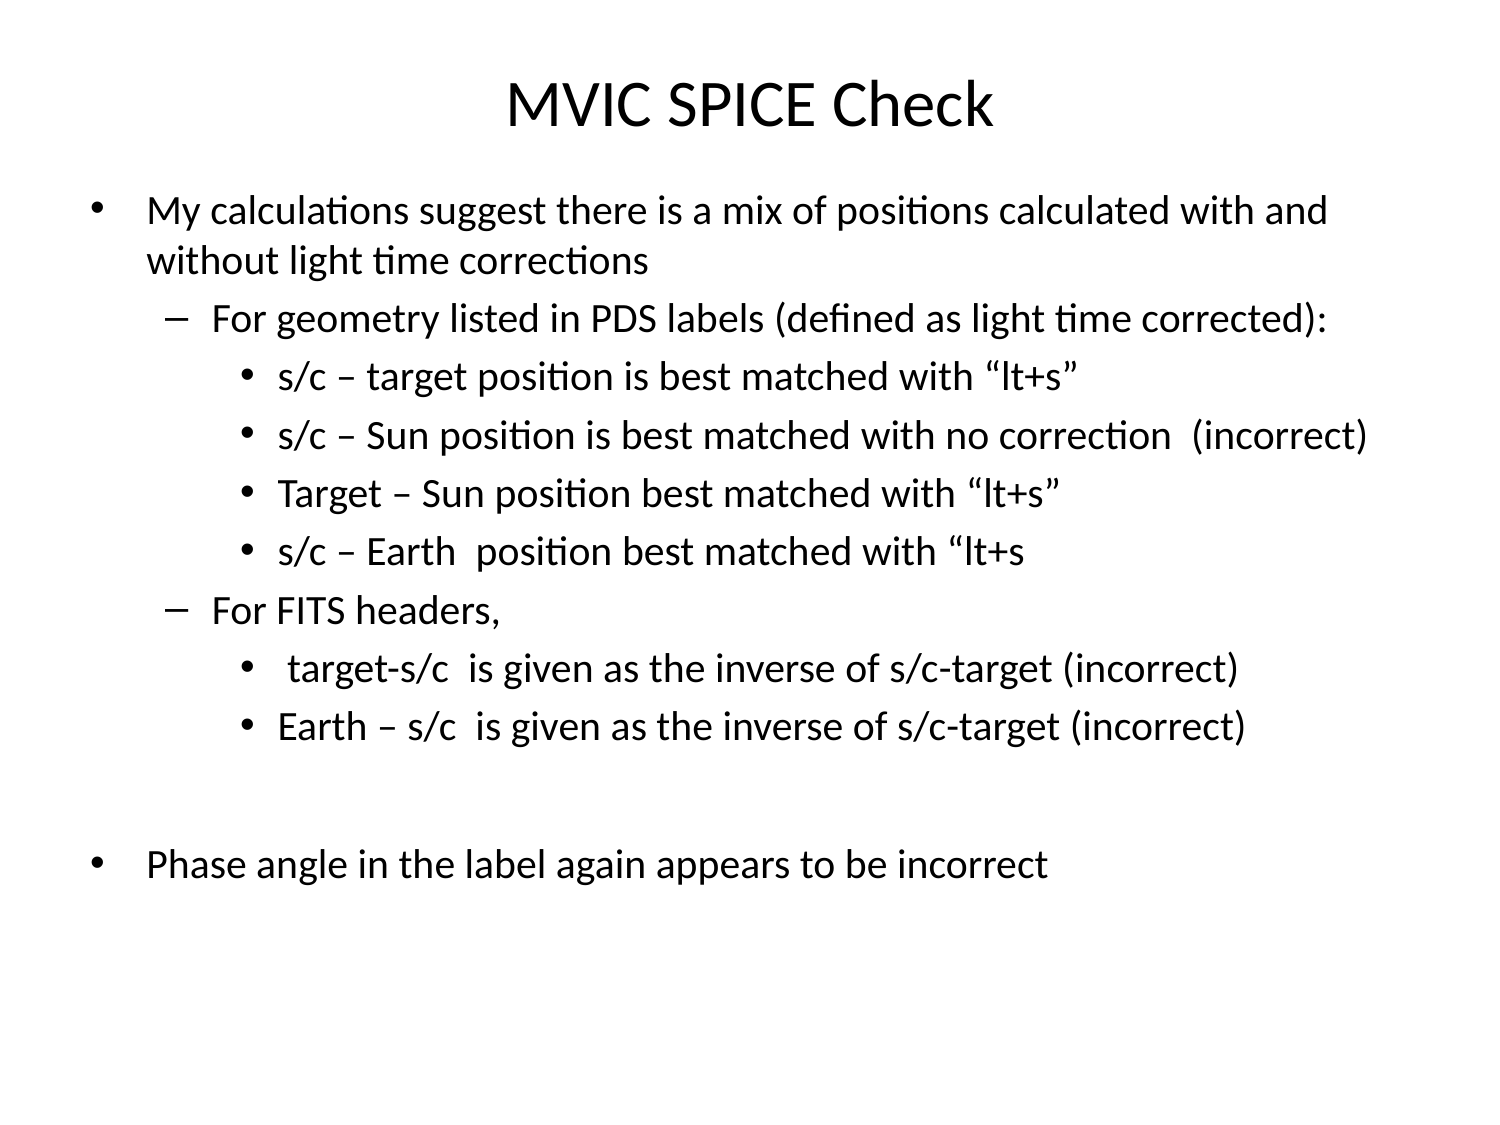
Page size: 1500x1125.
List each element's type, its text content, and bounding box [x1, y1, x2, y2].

list My calculations suggest there is a mix of positions calculated with and without light time corrections For geometry listed in PDS labels (defined as light time corrected): s/c – target position is best matched with “lt+s” s/c – Sun position is best matched with no correction (incorrect) Target – Sun position best matched with “lt+s” s/c – Earth position best matched with “lt+s For FITS headers, target-s/c is given as the inverse of s/c-target (incorrect) Earth – s/c is given as the inverse of s/c-target (incorrect) Phase angle in the label again appears to be incorrect [75, 174, 1425, 1043]
title MVIC SPICE Check [75, 45, 1425, 155]
